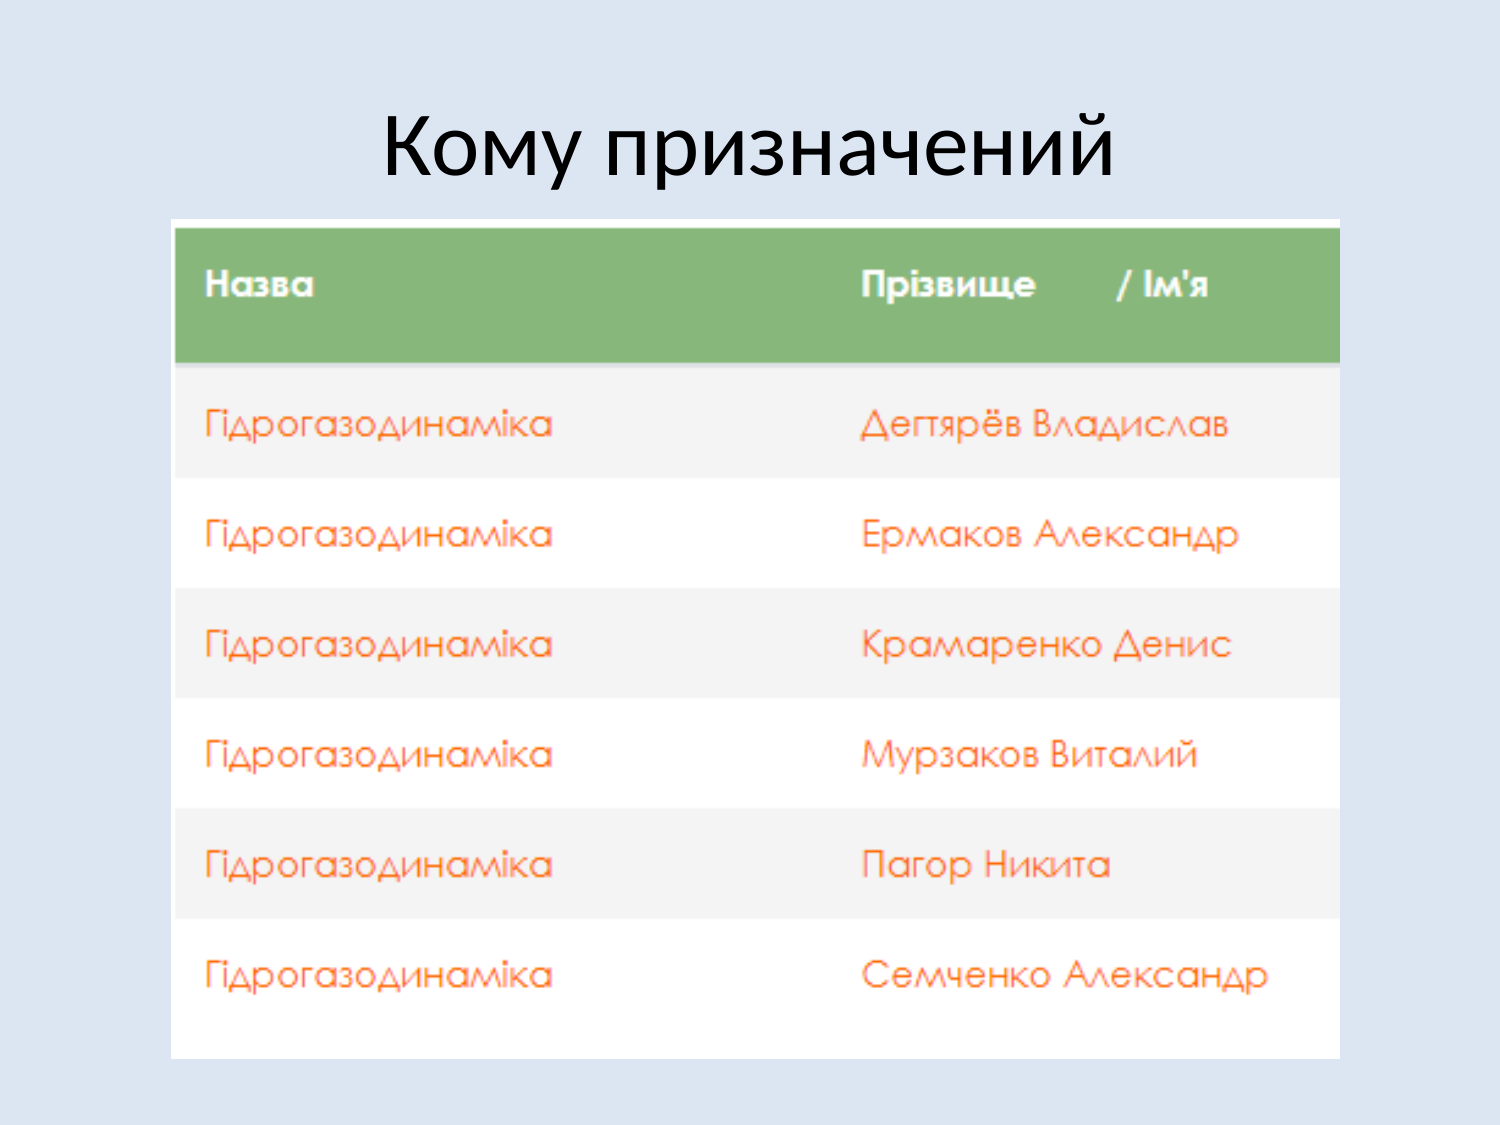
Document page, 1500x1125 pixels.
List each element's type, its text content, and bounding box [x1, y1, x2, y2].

picture [170, 219, 1341, 1059]
title Кому призначений [75, 45, 1425, 233]
